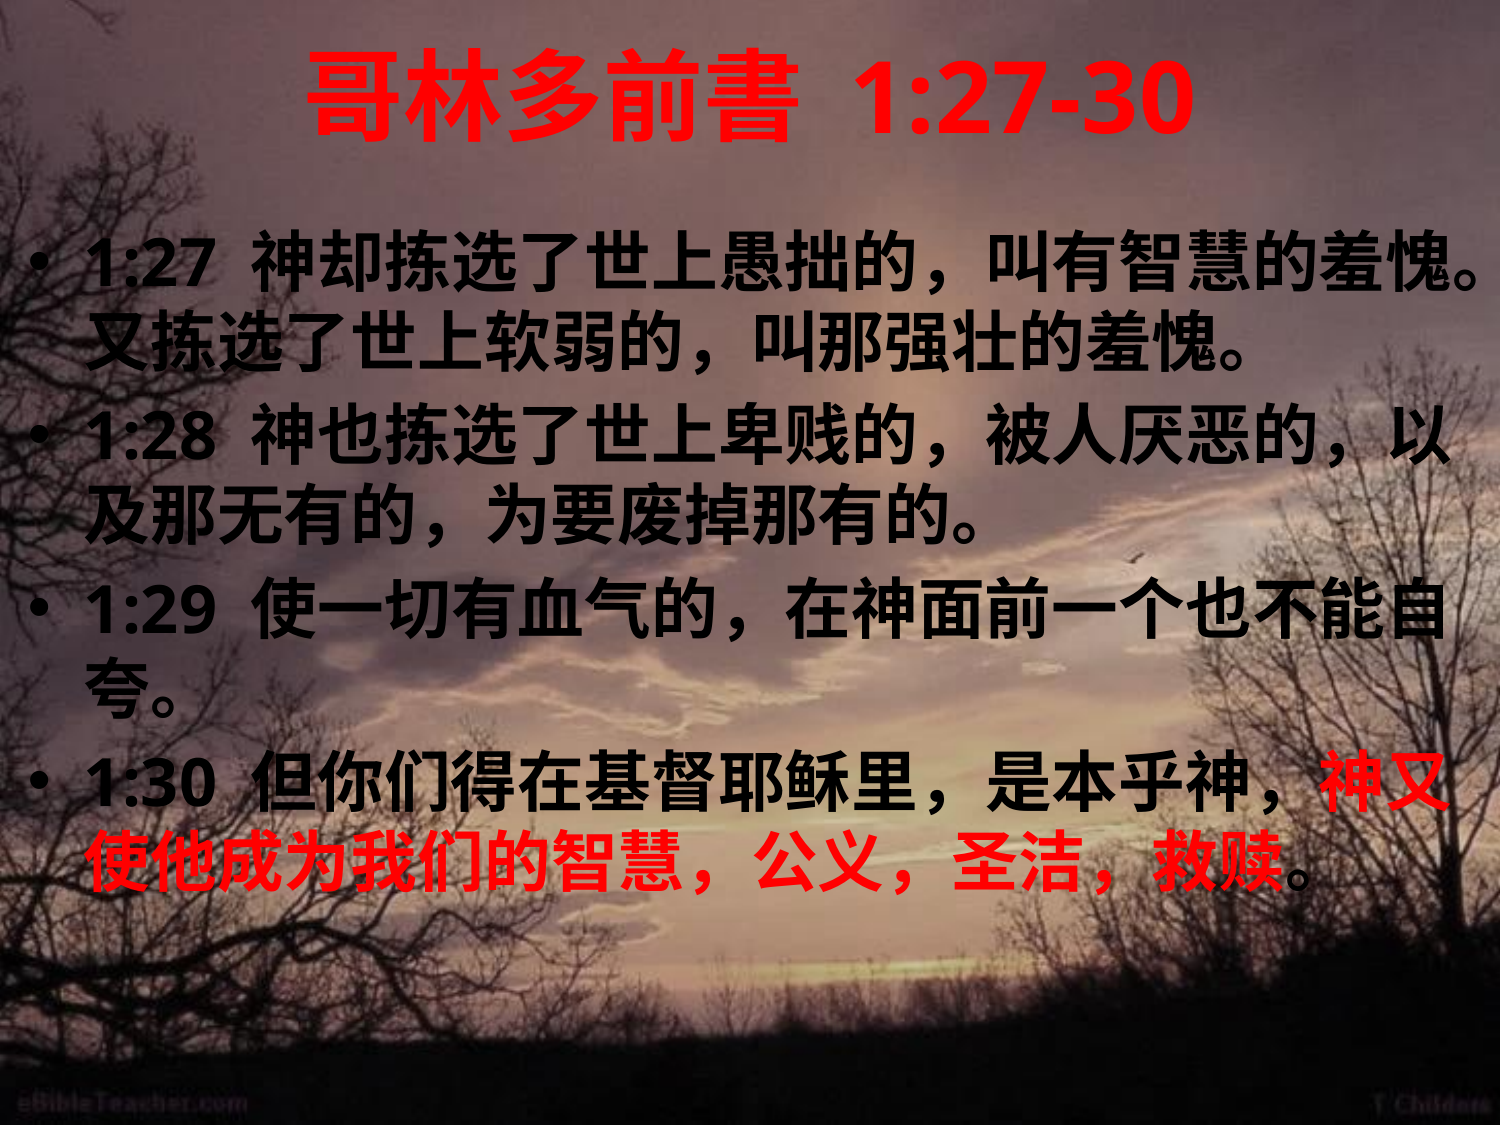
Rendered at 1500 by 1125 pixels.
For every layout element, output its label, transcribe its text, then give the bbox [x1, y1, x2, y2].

title 哥林多前書 1:27-30 [75, 0, 1425, 188]
picture [0, 0, 1500, 1125]
list 1:27 神却拣选了世上愚拙的，叫有智慧的羞愧。又拣选了世上软弱的，叫那强壮的羞愧。 1:28 神也拣选了世上卑贱的，被人厌恶的，以及那无有的，为要废掉那有的。 1:29 使一切有血气的，在神面前一个也不能自夸。 1:30 但你们得在基督耶稣里，是本乎神，神又使他成为我们的智慧，公义，圣洁，救赎。 [12, 212, 1500, 1075]
